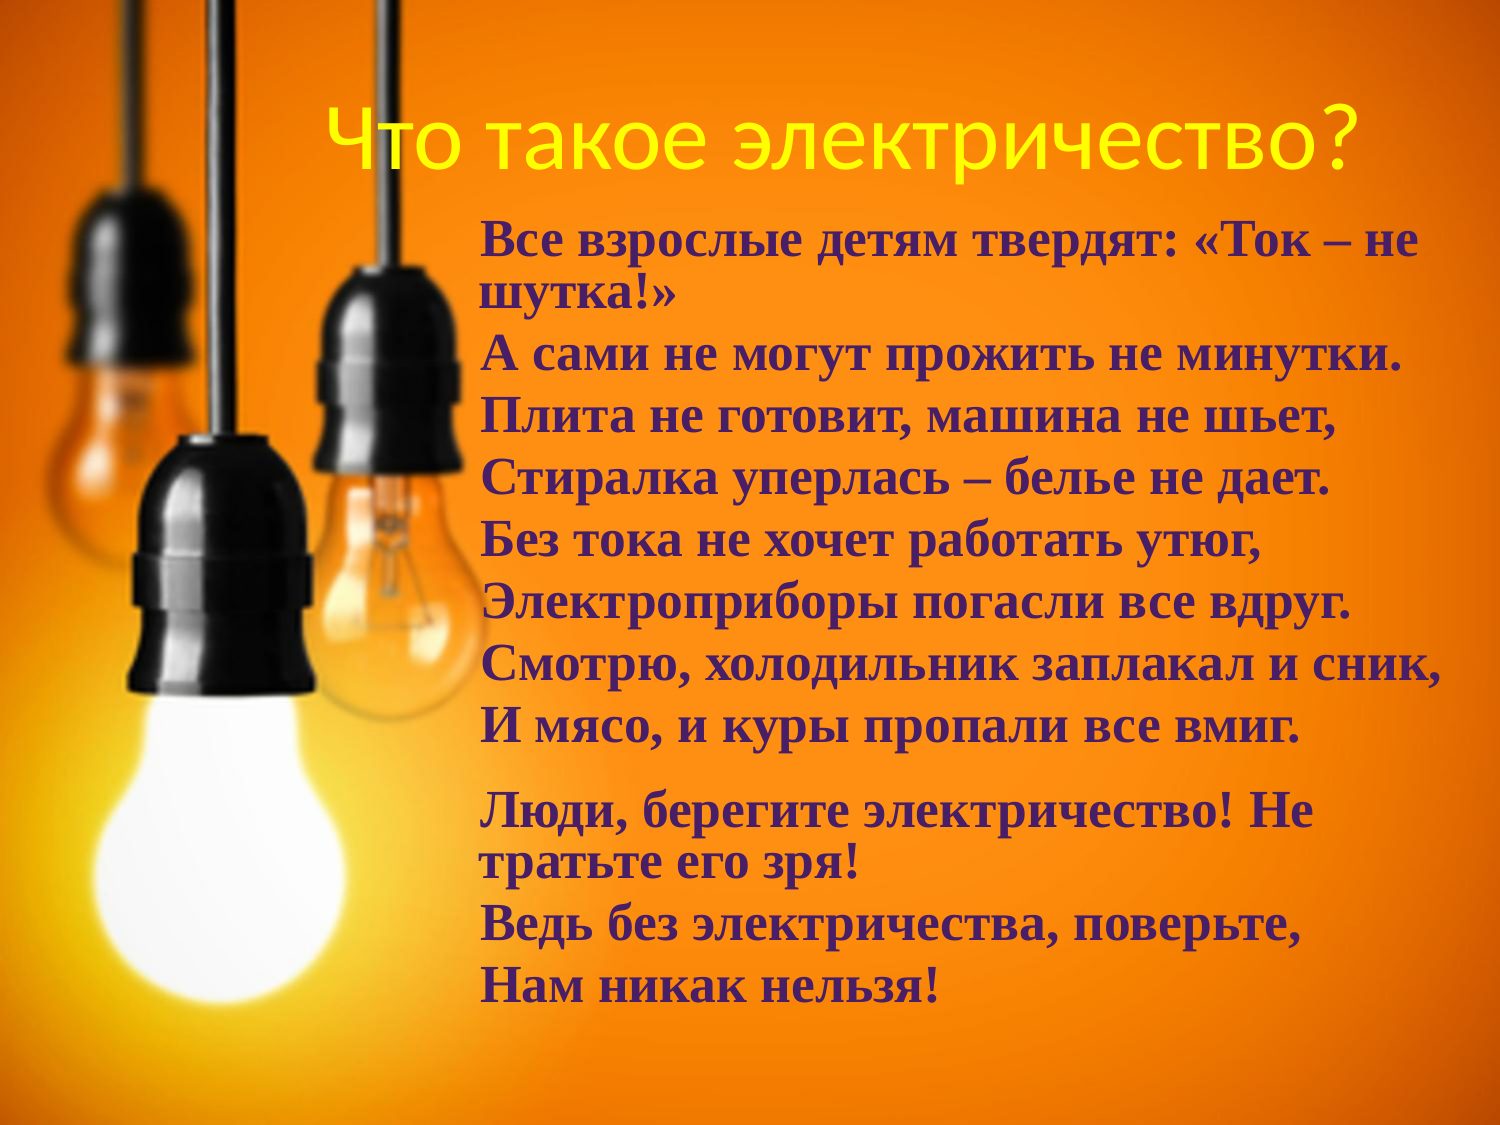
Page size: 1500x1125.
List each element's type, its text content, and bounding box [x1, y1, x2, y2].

picture [0, 0, 1500, 1125]
list Все взрослые детям твердят: «Ток – не шутка!» А сами не могут прожить не минутки. Плита не готовит, машина не шьет, Стиралка уперлась – белье не дает. Без тока не хочет работать утюг, Электроприборы погасли все вдруг. Смотрю, холодильник заплакал и сник, И мясо, и куры пропали все вмиг. Люди, берегите электричество! Не тратьте его зря! Ведь без электричества, поверьте, Нам никак нельзя! [407, 208, 1500, 1035]
title Что такое электричество? [187, 31, 1500, 197]
